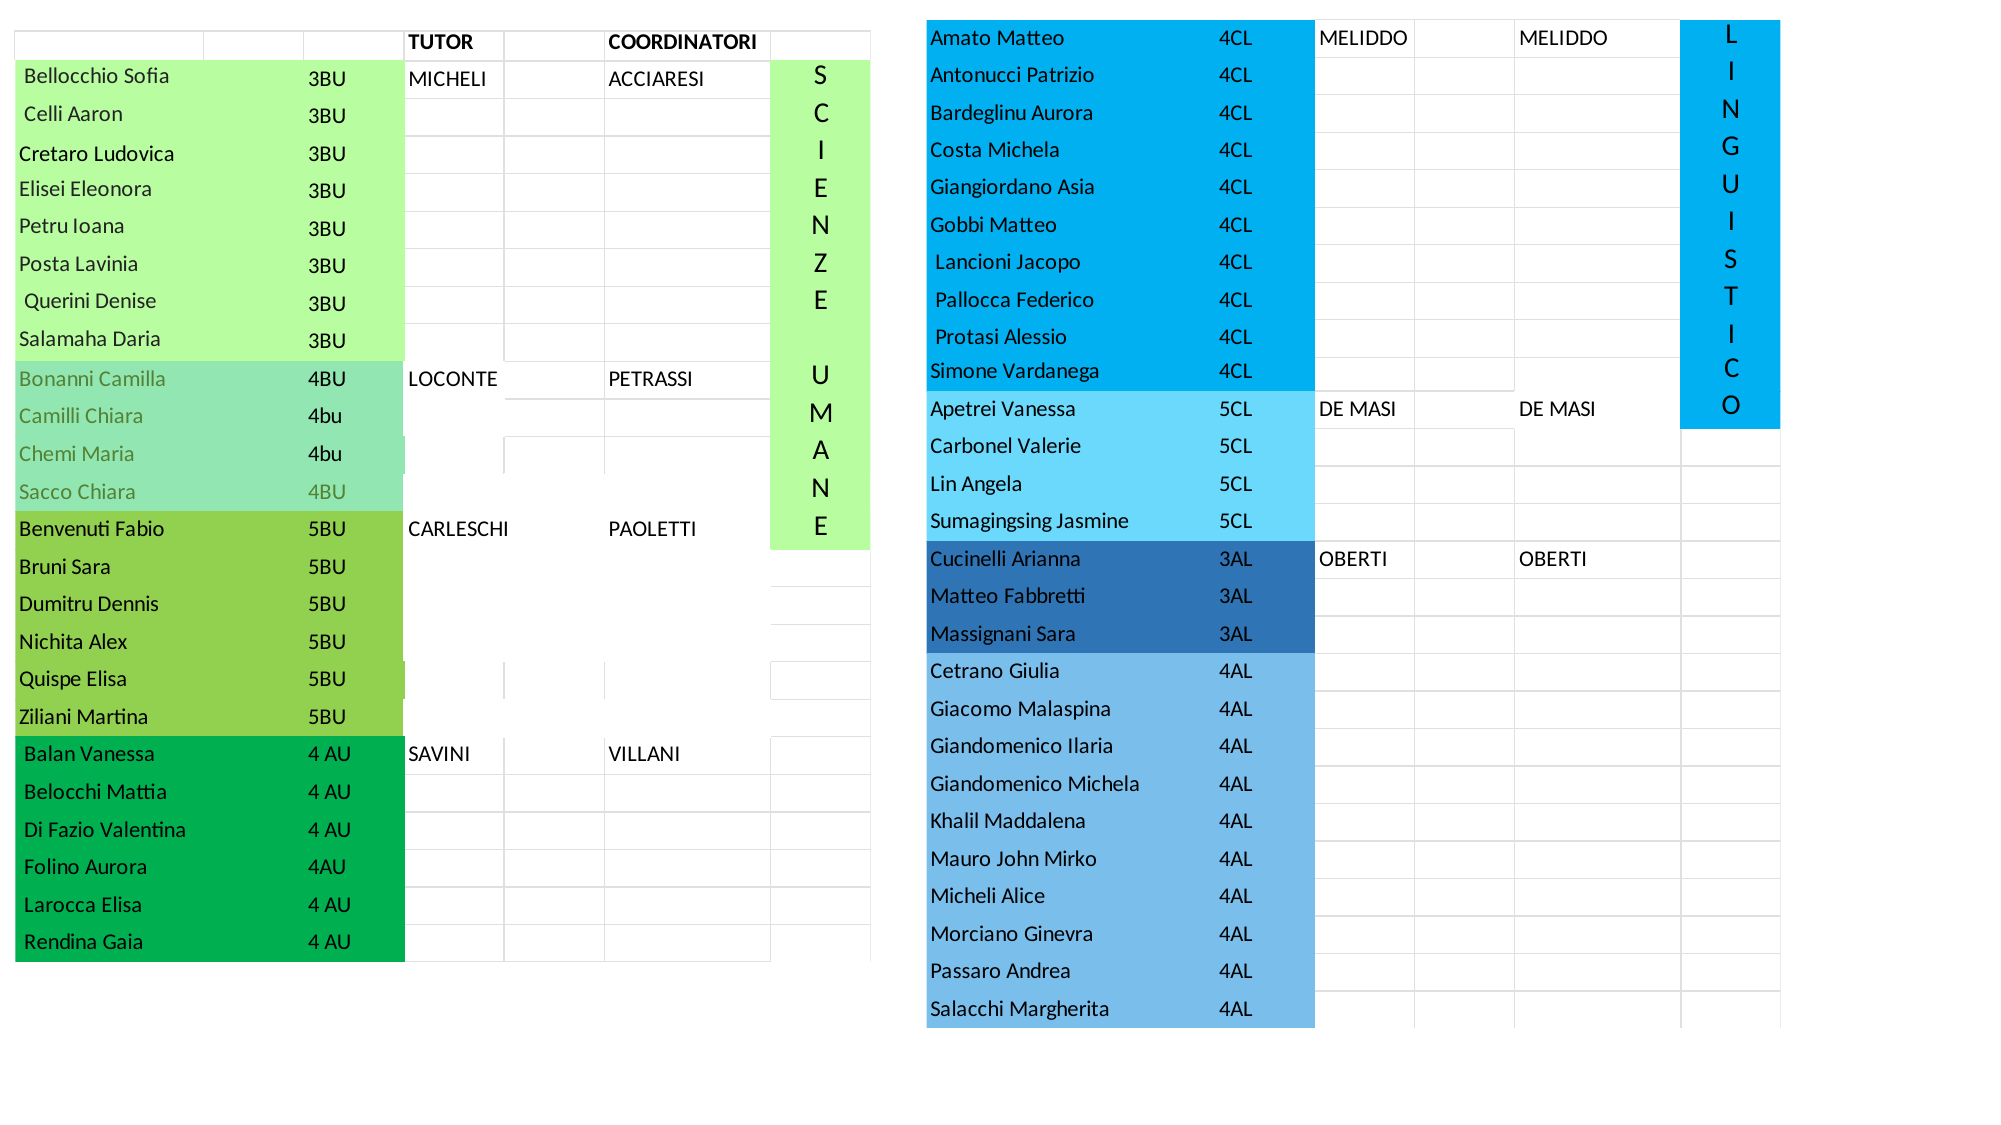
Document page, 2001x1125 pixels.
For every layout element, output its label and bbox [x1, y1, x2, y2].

text_box [925, 19, 1782, 1030]
picture [13, 30, 872, 964]
